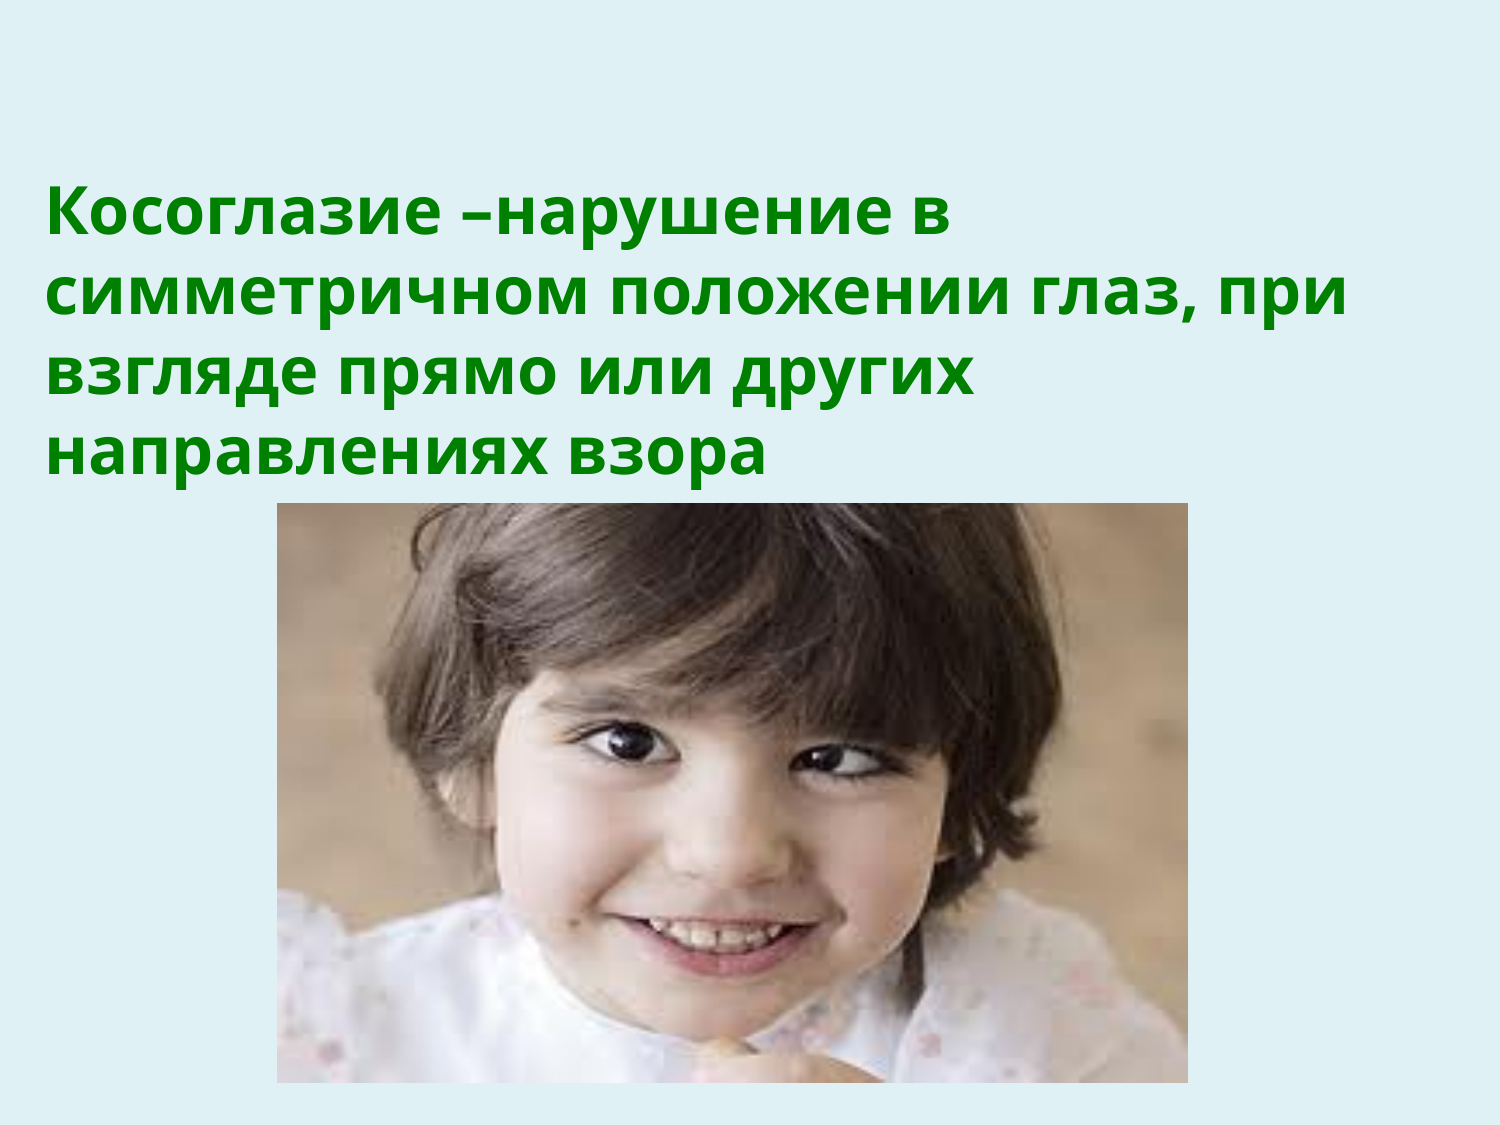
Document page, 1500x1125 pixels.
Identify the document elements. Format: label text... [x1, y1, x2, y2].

picture [277, 503, 1188, 1083]
text_box Косоглазие –нарушение в симметричном положении глаз, при взгляде прямо или других направлениях взора [29, 160, 1459, 496]
